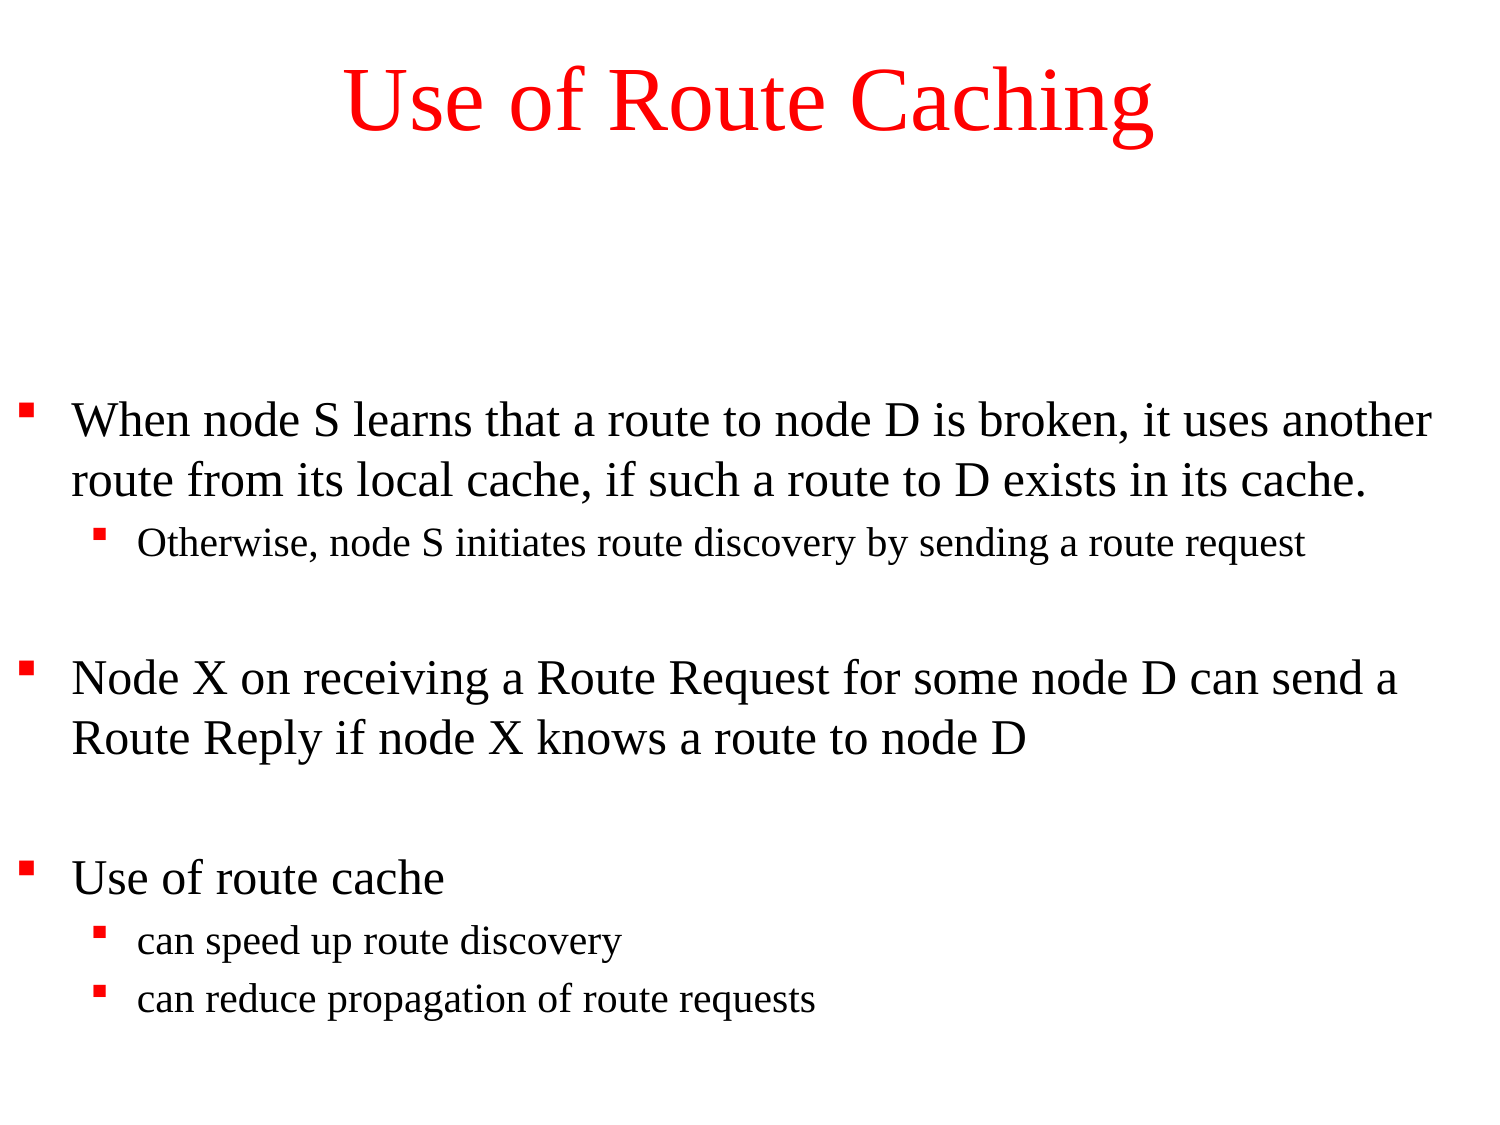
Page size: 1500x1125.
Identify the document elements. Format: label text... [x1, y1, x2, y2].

title Use of Route Caching [0, 0, 1500, 188]
list When node S learns that a route to node D is broken, it uses another route from its local cache, if such a route to D exists in its cache. Otherwise, node S initiates route discovery by sending a route request Node X on receiving a Route Request for some node D can send a Route Reply if node X knows a route to node D Use of route cache can speed up route discovery can reduce propagation of route requests [0, 288, 1500, 1076]
